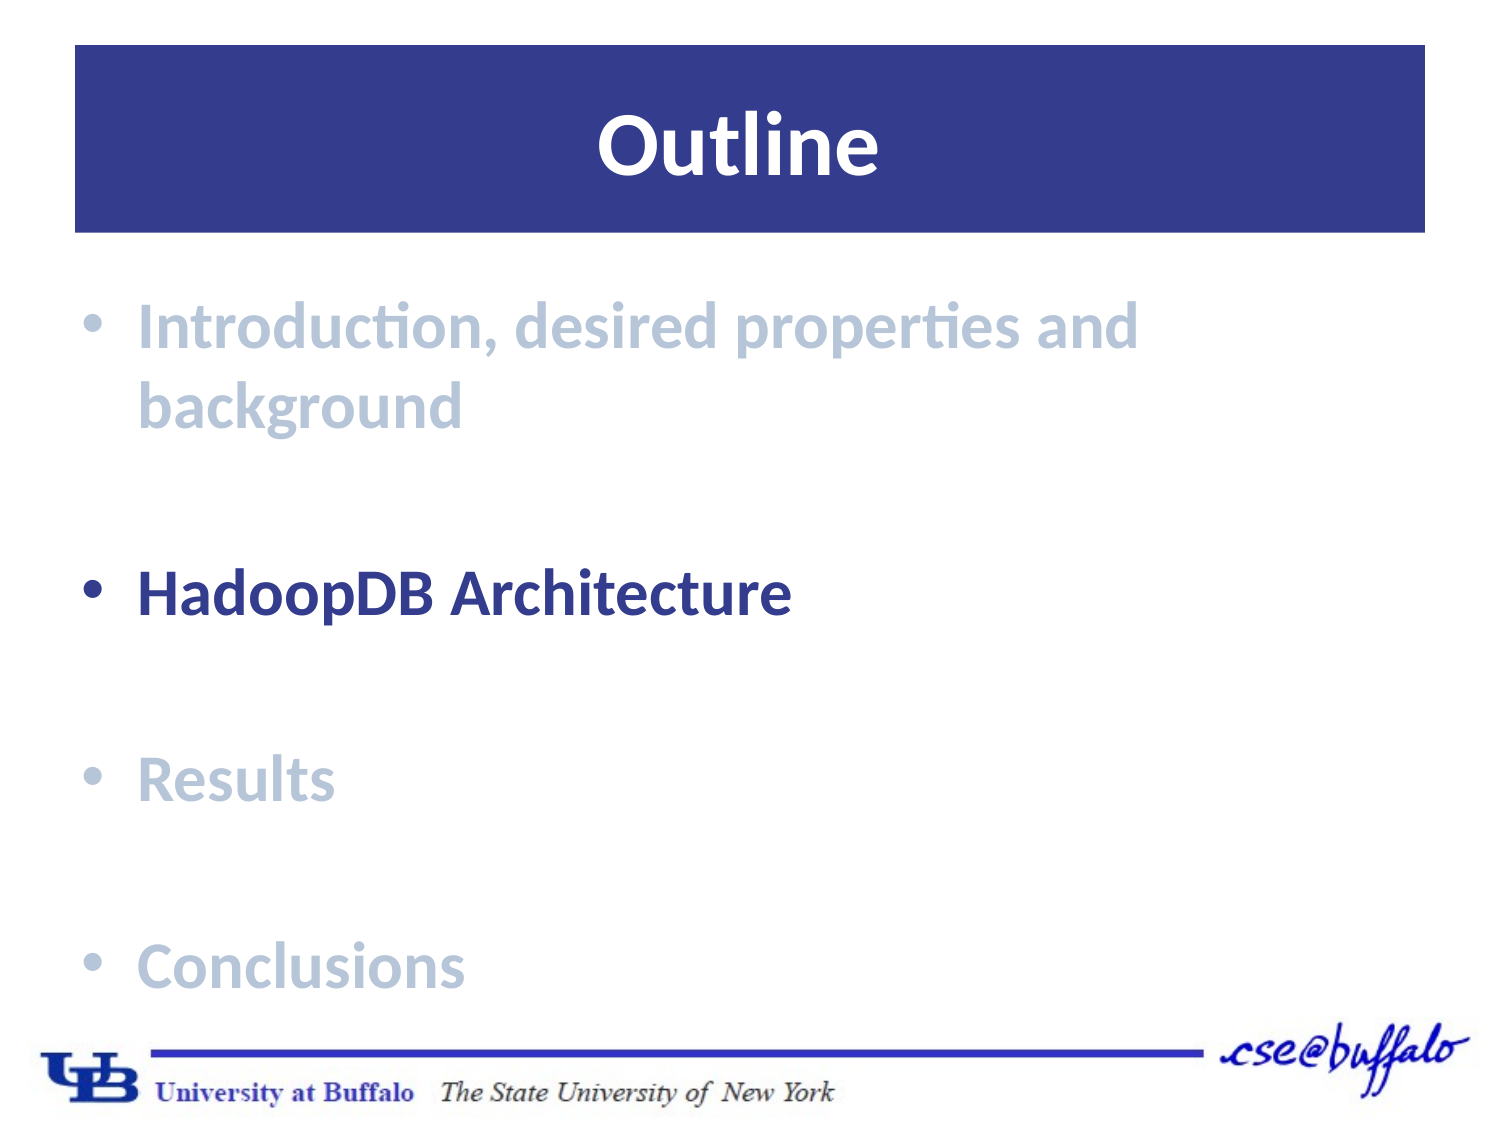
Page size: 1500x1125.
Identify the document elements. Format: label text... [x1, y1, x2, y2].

list Introduction, desired properties and background HadoopDB Architecture Results Conclusions [66, 274, 1439, 1015]
picture [4, 1016, 1500, 1125]
title Outline [75, 45, 1425, 233]
